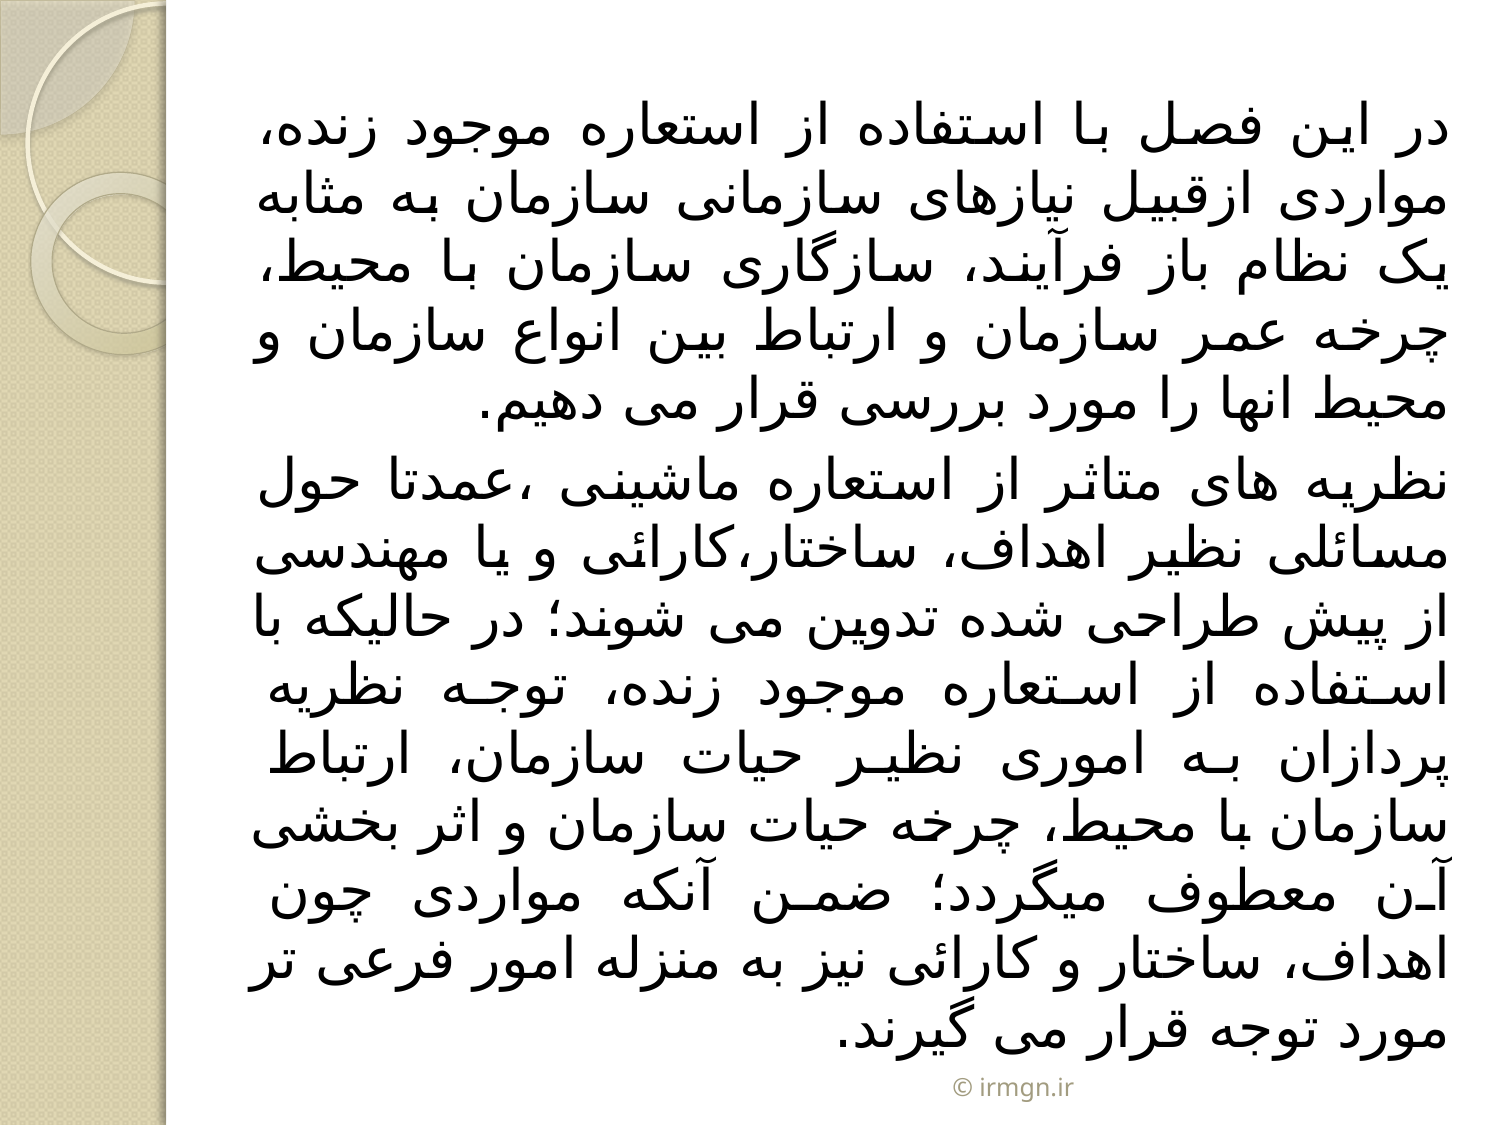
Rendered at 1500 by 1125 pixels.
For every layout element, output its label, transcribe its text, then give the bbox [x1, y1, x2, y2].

footer © irmgn.ir [937, 1034, 1413, 1113]
list در این فصل با استفاده از استعاره موجود زنده، مواردی ازقبیل نیازهای سازمانی سازمان به مثابه یک نظام باز فرآیند، سازگاری سازمان با محیط، چرخه عمر سازمان و ارتباط بین انواع سازمان و محیط انها را مورد بررسی قرار می دهیم. نظریه های متاثر از استعاره ماشینی ،عمدتا حول مسائلی نظیر اهداف، ساختار،کارائی و یا مهندسی از پیش طراحی شده تدوین می شوند؛ در حالیکه با استفاده از استعاره موجود زنده، توجه نظریه پردازان به اموری نظیر حیات سازمان، ارتباط سازمان با محیط، چرخه حیات سازمان و اثر بخشی آن معطوف میگردد؛ ضمن آنکه مواردی چون اهداف، ساختار و کارائی نیز به منزله امور فرعی تر مورد توجه قرار می گیرند. [235, 80, 1466, 1071]
